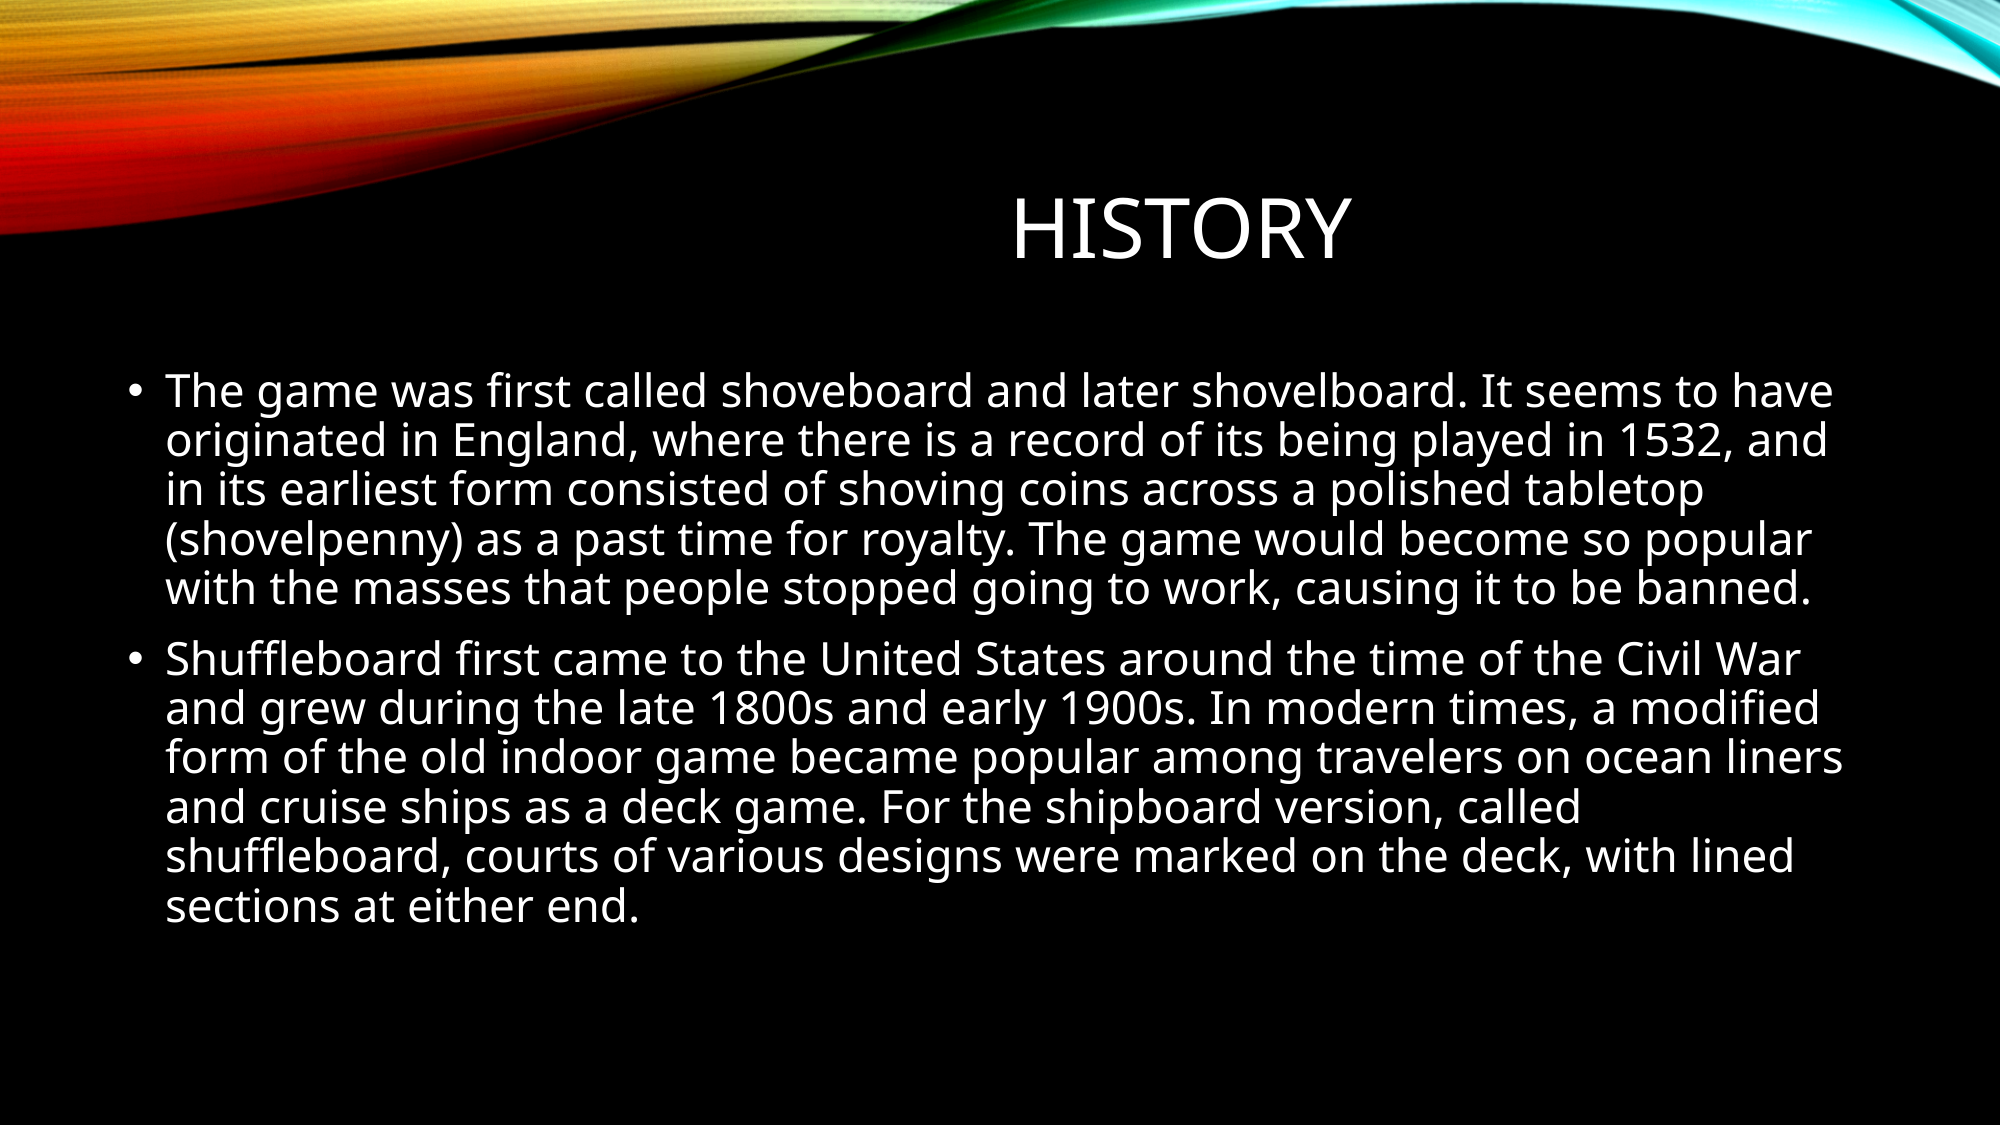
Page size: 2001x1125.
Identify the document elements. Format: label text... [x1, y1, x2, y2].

title HISTORY [474, 125, 1888, 338]
list The game was first called shoveboard and later shovelboard. It seems to have originated in England, where there is a record of its being played in 1532, and in its earliest form consisted of shoving coins across a polished tabletop (shovelpenny) as a past time for royalty. The game would become so popular with the masses that people stopped going to work, causing it to be banned. Shuffleboard first came to the United States around the time of the Civil War and grew during the late 1800s and early 1900s. In modern times, a modified form of the old indoor game became popular among travelers on ocean liners and cruise ships as a deck game. For the shipboard version, called shuffleboard, courts of various designs were marked on the deck, with lined sections at either end. [112, 360, 1888, 1021]
picture [0, 0, 2000, 237]
